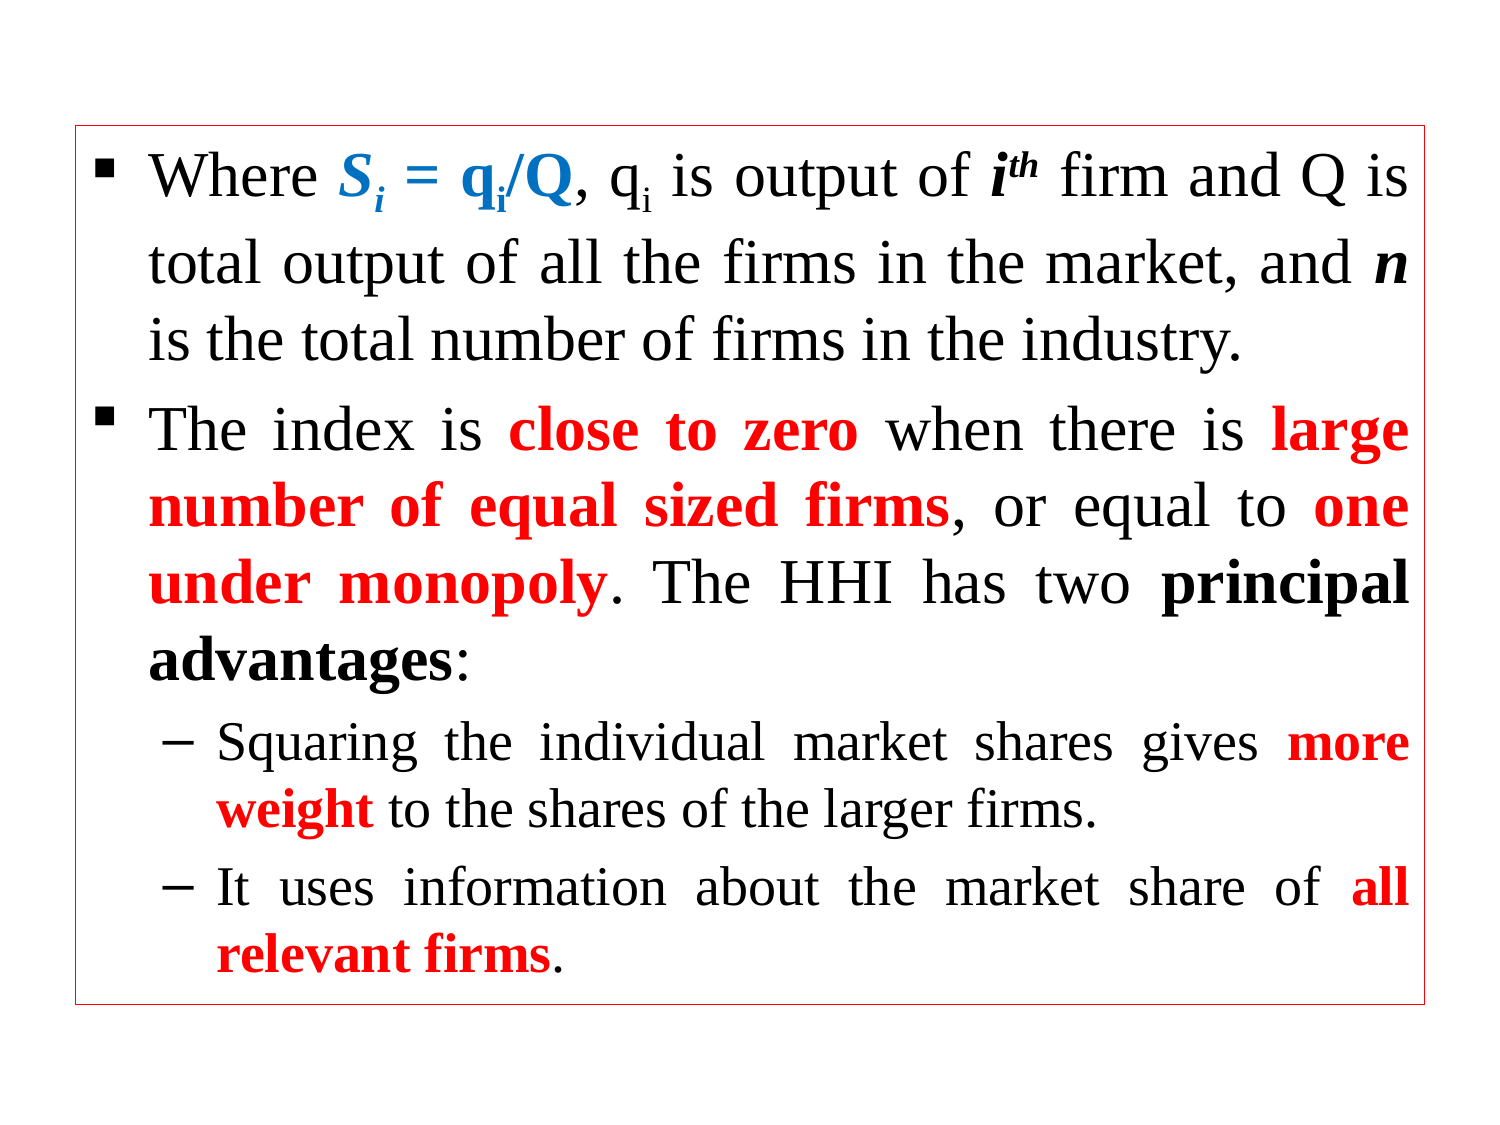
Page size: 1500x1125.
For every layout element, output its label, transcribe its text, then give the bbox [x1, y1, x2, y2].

list Where Si = qi/Q, qi is output of ith firm and Q is total output of all the firms in the market, and n is the total number of firms in the industry. The index is close to zero when there is large number of equal sized firms, or equal to one under monopoly. The HHI has two principal advantages: Squaring the individual market shares gives more weight to the shares of the larger firms. It uses information about the market share of all relevant firms. [75, 125, 1425, 1005]
